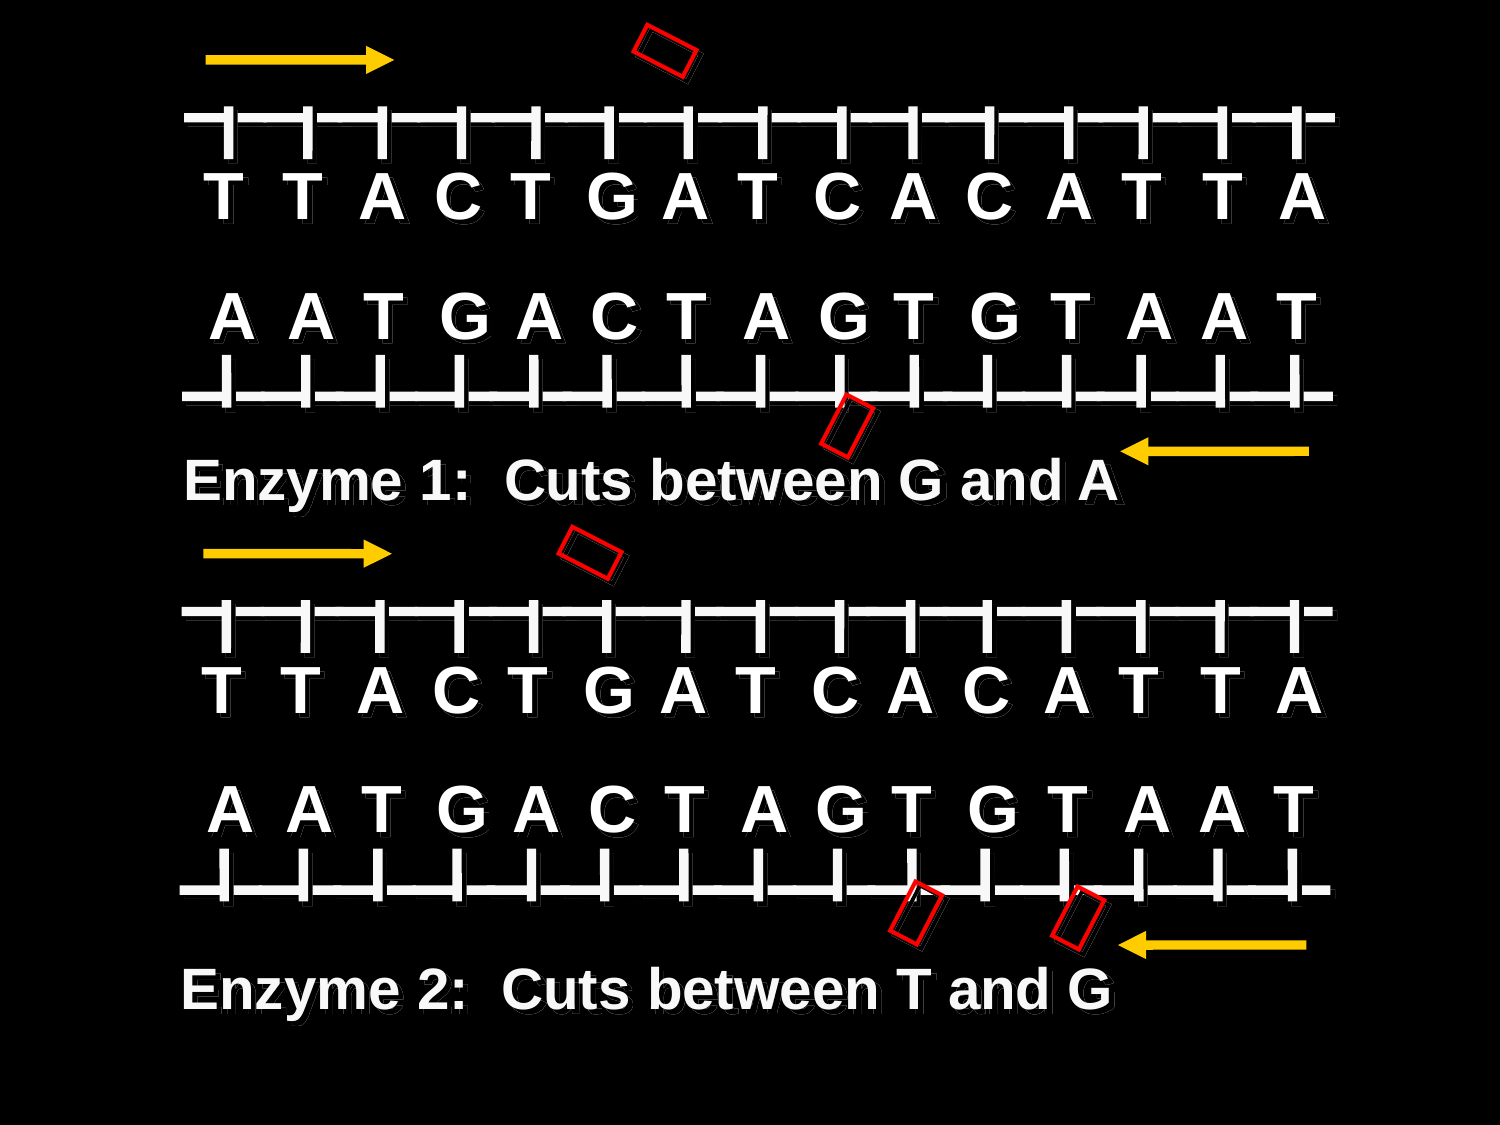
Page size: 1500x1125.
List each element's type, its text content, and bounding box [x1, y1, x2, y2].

text_box Enzyme 1: Cuts between G and A [168, 434, 1288, 520]
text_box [643, 116, 1395, 398]
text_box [181, 610, 560, 735]
text_box  [983, 899, 1134, 992]
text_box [179, 758, 866, 892]
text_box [1019, 758, 1391, 892]
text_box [561, 610, 1393, 735]
text_box [1120, 445, 1309, 458]
text_box  [821, 899, 969, 986]
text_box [867, 758, 1018, 892]
text_box [203, 547, 392, 560]
text_box Enzyme 2: Cuts between T and G [166, 943, 1286, 1029]
text_box  [582, 0, 738, 115]
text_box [181, 116, 642, 398]
text_box  [752, 407, 903, 499]
text_box [1117, 938, 1307, 952]
text_box [205, 53, 395, 67]
text_box  [508, 493, 664, 609]
